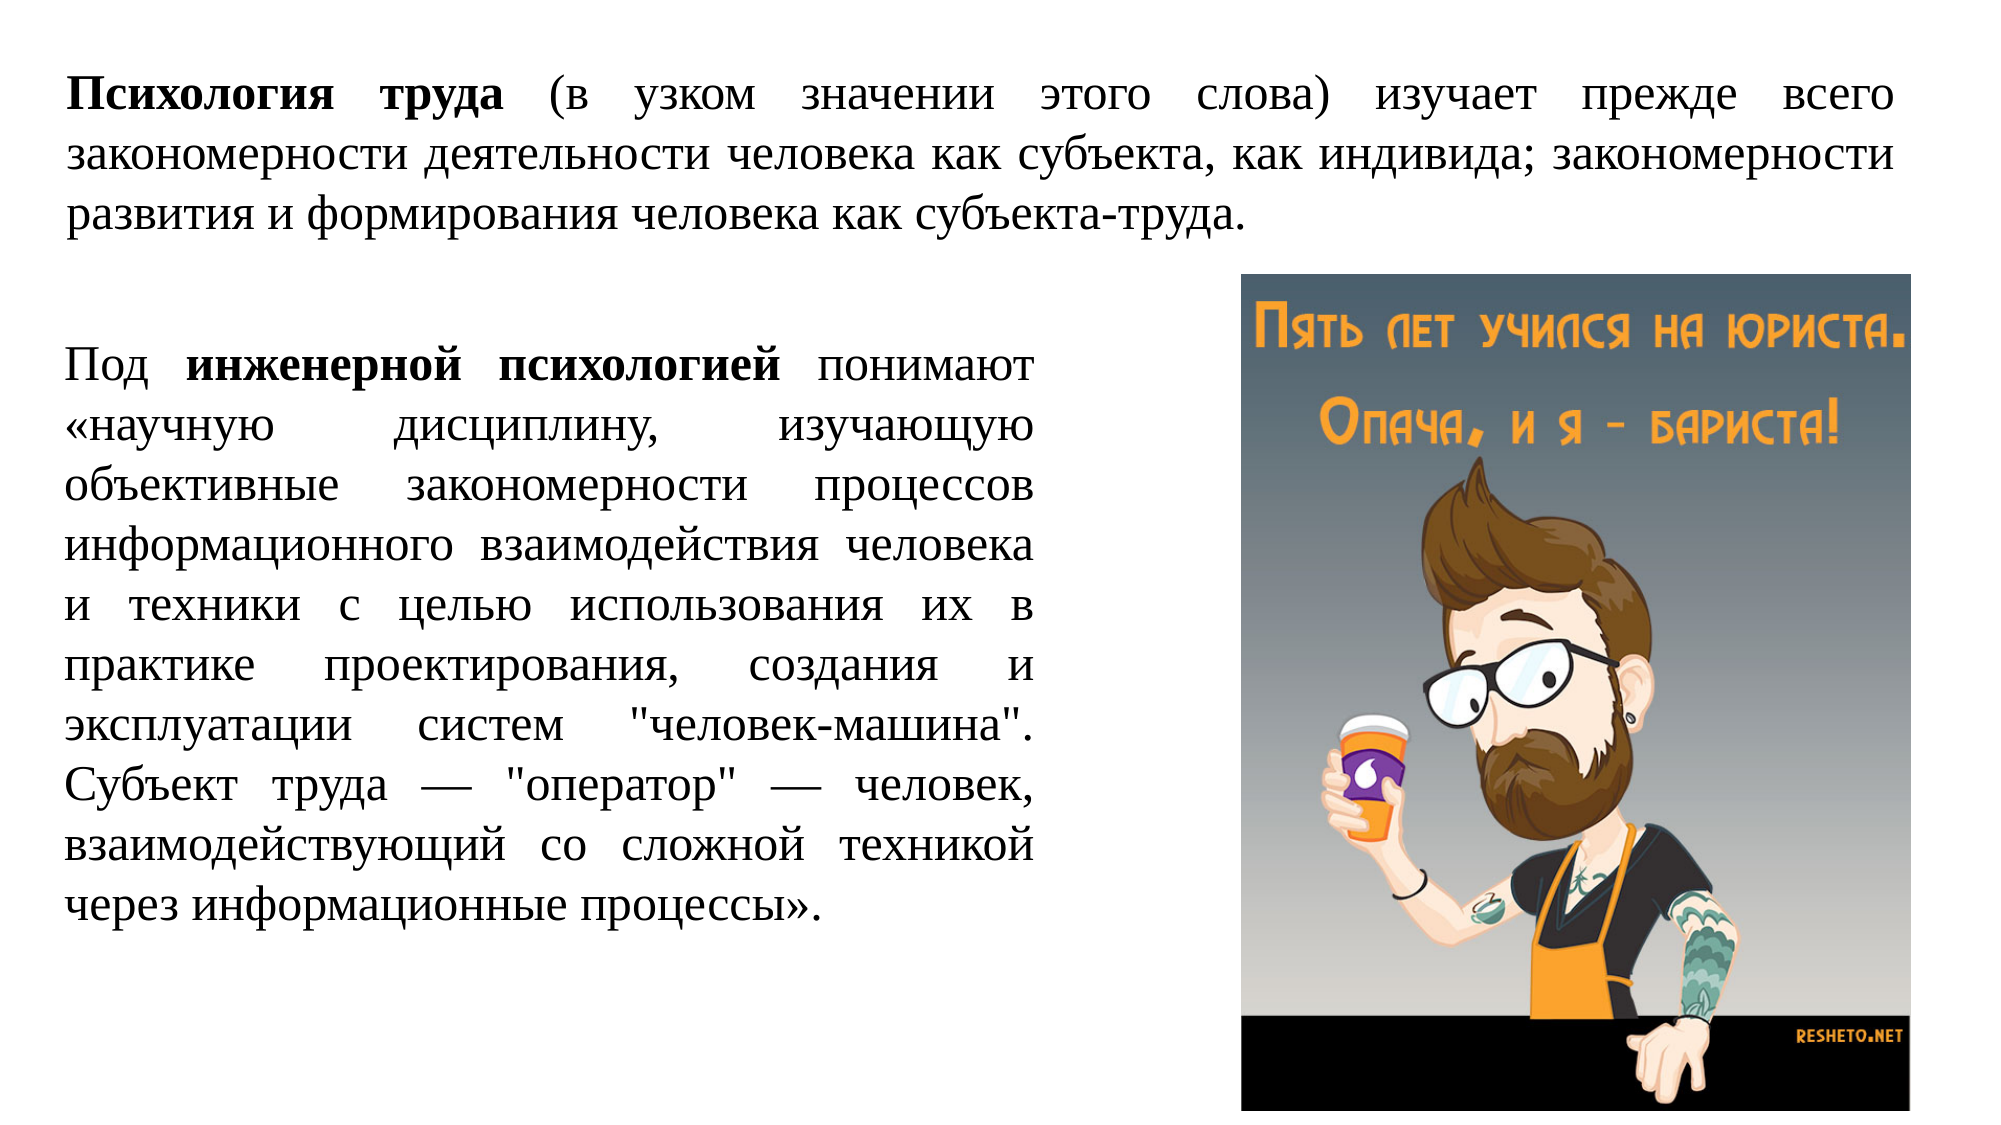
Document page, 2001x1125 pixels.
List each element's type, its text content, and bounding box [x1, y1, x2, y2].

text_box Под инженерной психологией понимают «научную дисциплину, изучающую объективные закономерности процессов информационного взаимодействия человека и техники с целью использования их в практике проектирования, создания и эксплуатации систем "человек-машина". Субъект труда — "оператор" — человек, взаимодействующий со сложной техникой через информационные процессы». [49, 322, 1050, 938]
text_box Психология труда (в узком значении этого слова) изучает прежде всего закономерности деятельности человека как субъекта, как индивида; закономерности развития и формирования человека как субъекта-труда. [51, 52, 1911, 247]
picture [1241, 274, 1911, 1111]
